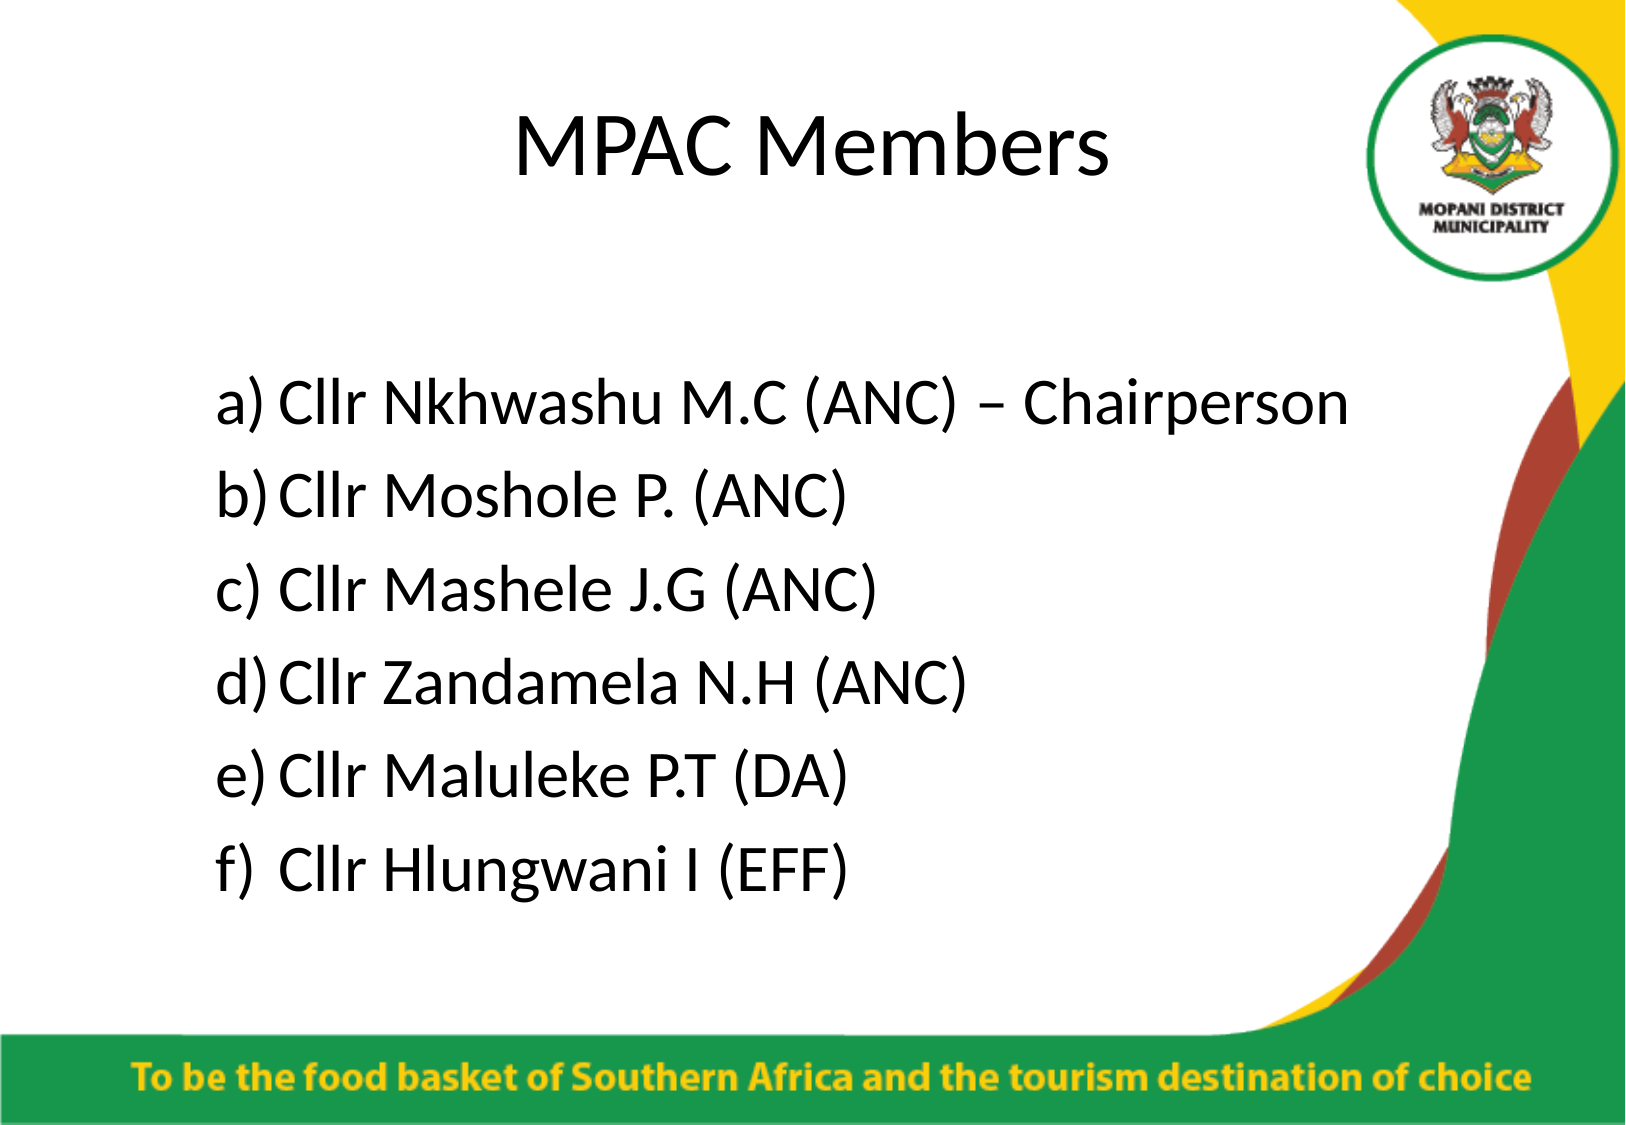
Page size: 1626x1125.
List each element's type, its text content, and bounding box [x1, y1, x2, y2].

picture [0, 0, 1626, 1125]
list Cllr Nkhwashu M.C (ANC) – Chairperson Cllr Moshole P. (ANC) Cllr Mashele J.G (ANC) Cllr Zandamela N.H (ANC) Cllr Maluleke P.T (DA) Cllr Hlungwani I (EFF) [200, 350, 1463, 970]
title MPAC Members [81, 45, 1544, 233]
